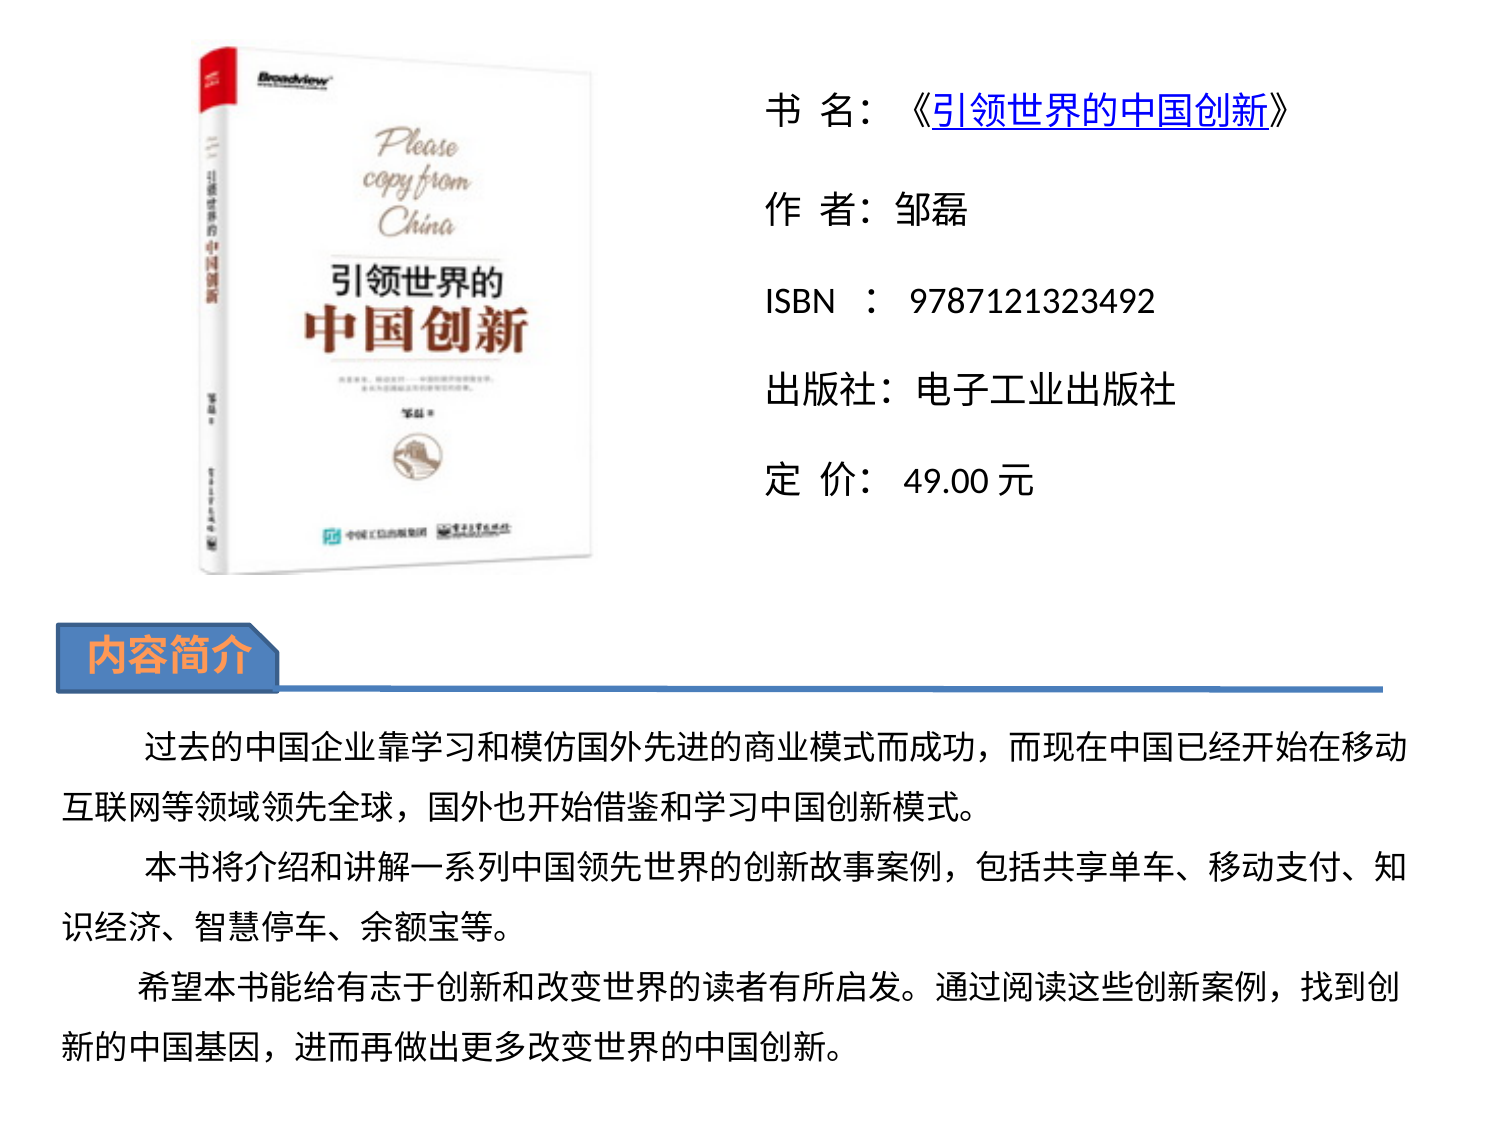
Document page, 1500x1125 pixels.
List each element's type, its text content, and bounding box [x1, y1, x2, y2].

text_box 过去的中国企业靠学习和模仿国外先进的商业模式而成功，而现在中国已经开始在移动互联网等领域领先全球，国外也开始借鉴和学习中国创新模式。 本书将介绍和讲解一系列中国领先世界的创新故事案例，包括共享单车、移动支付、知识经济、智慧停车、余额宝等。 希望本书能给有志于创新和改变世界的读者有所启发。通过阅读这些创新案例，找到创新的中国基因，进而再做出更多改变世界的中国创新。 [46, 699, 1442, 1074]
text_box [57, 620, 1383, 692]
picture [191, 39, 598, 575]
text_box 书 名：《引领世界的中国创新》 作 者：邹磊 ISBN ：9787121323492 出版社：电子工业出版社 定 价：49.00元 [750, 79, 1500, 509]
